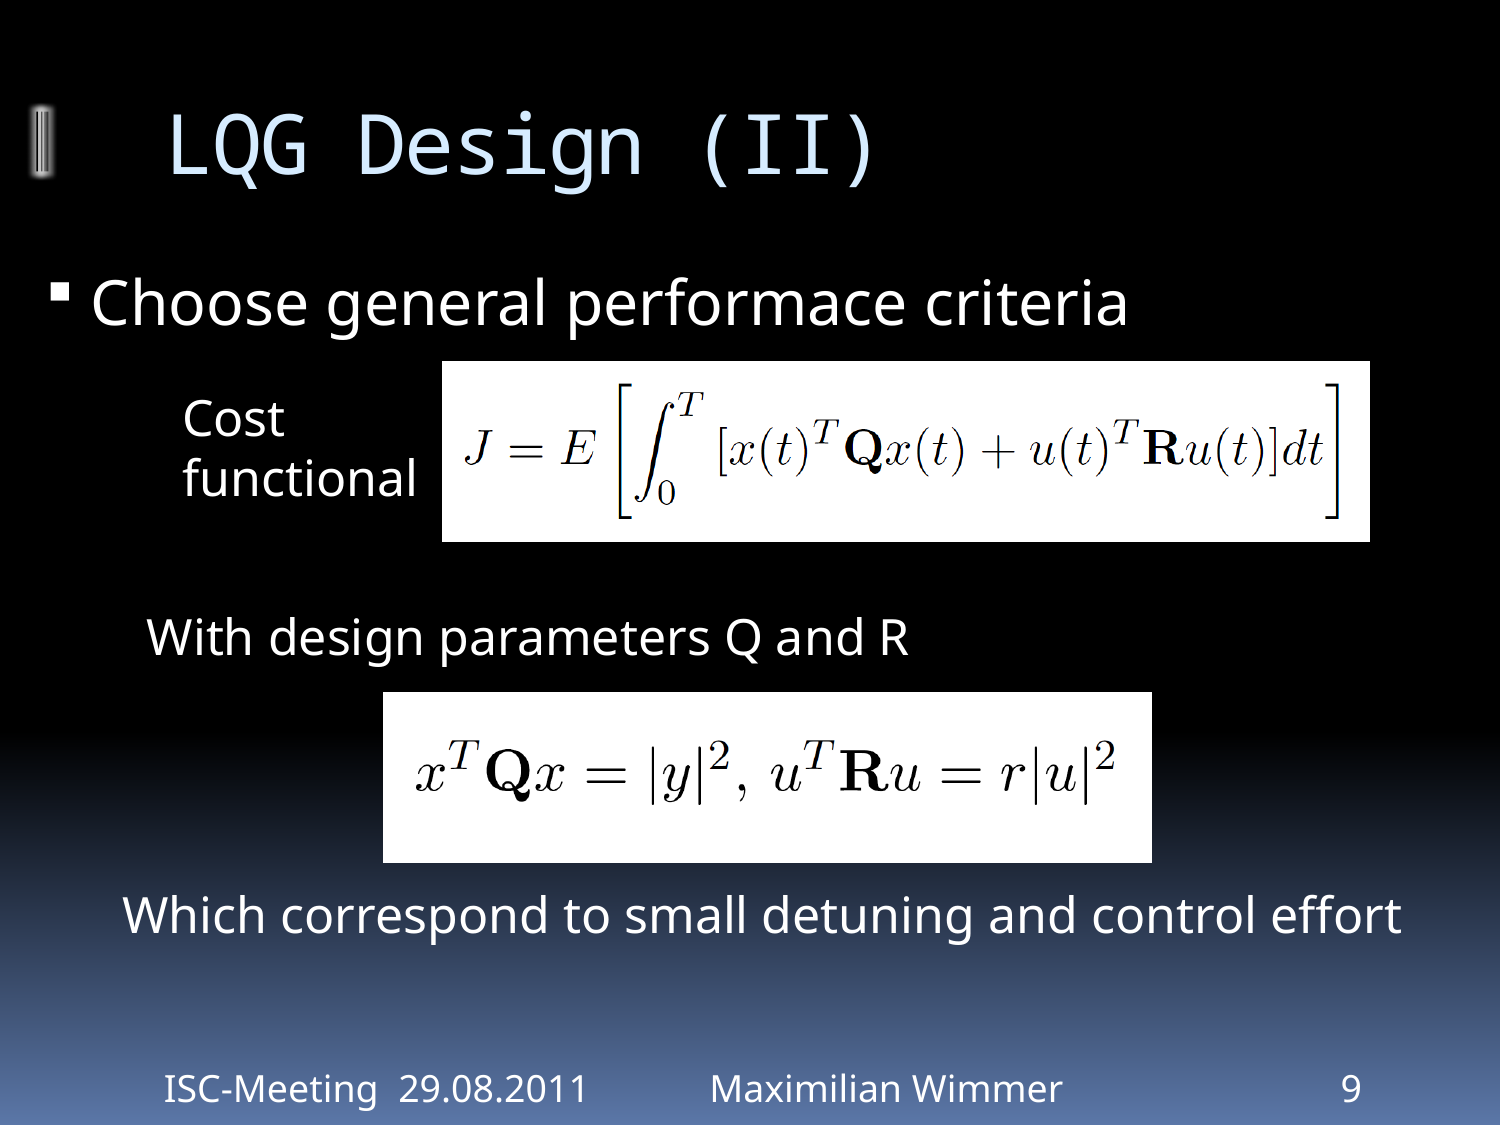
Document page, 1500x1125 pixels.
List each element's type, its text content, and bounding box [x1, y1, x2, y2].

text_box Choose general performace criteria [30, 255, 1147, 346]
text_box Cost functional [154, 378, 433, 514]
picture [442, 361, 1371, 543]
text_box Which correspond to small detuning and control effort [107, 876, 1418, 952]
picture [383, 691, 1152, 863]
text_box With design parameters Q and R [131, 597, 925, 673]
title LQG Design (II) [150, 83, 1425, 234]
